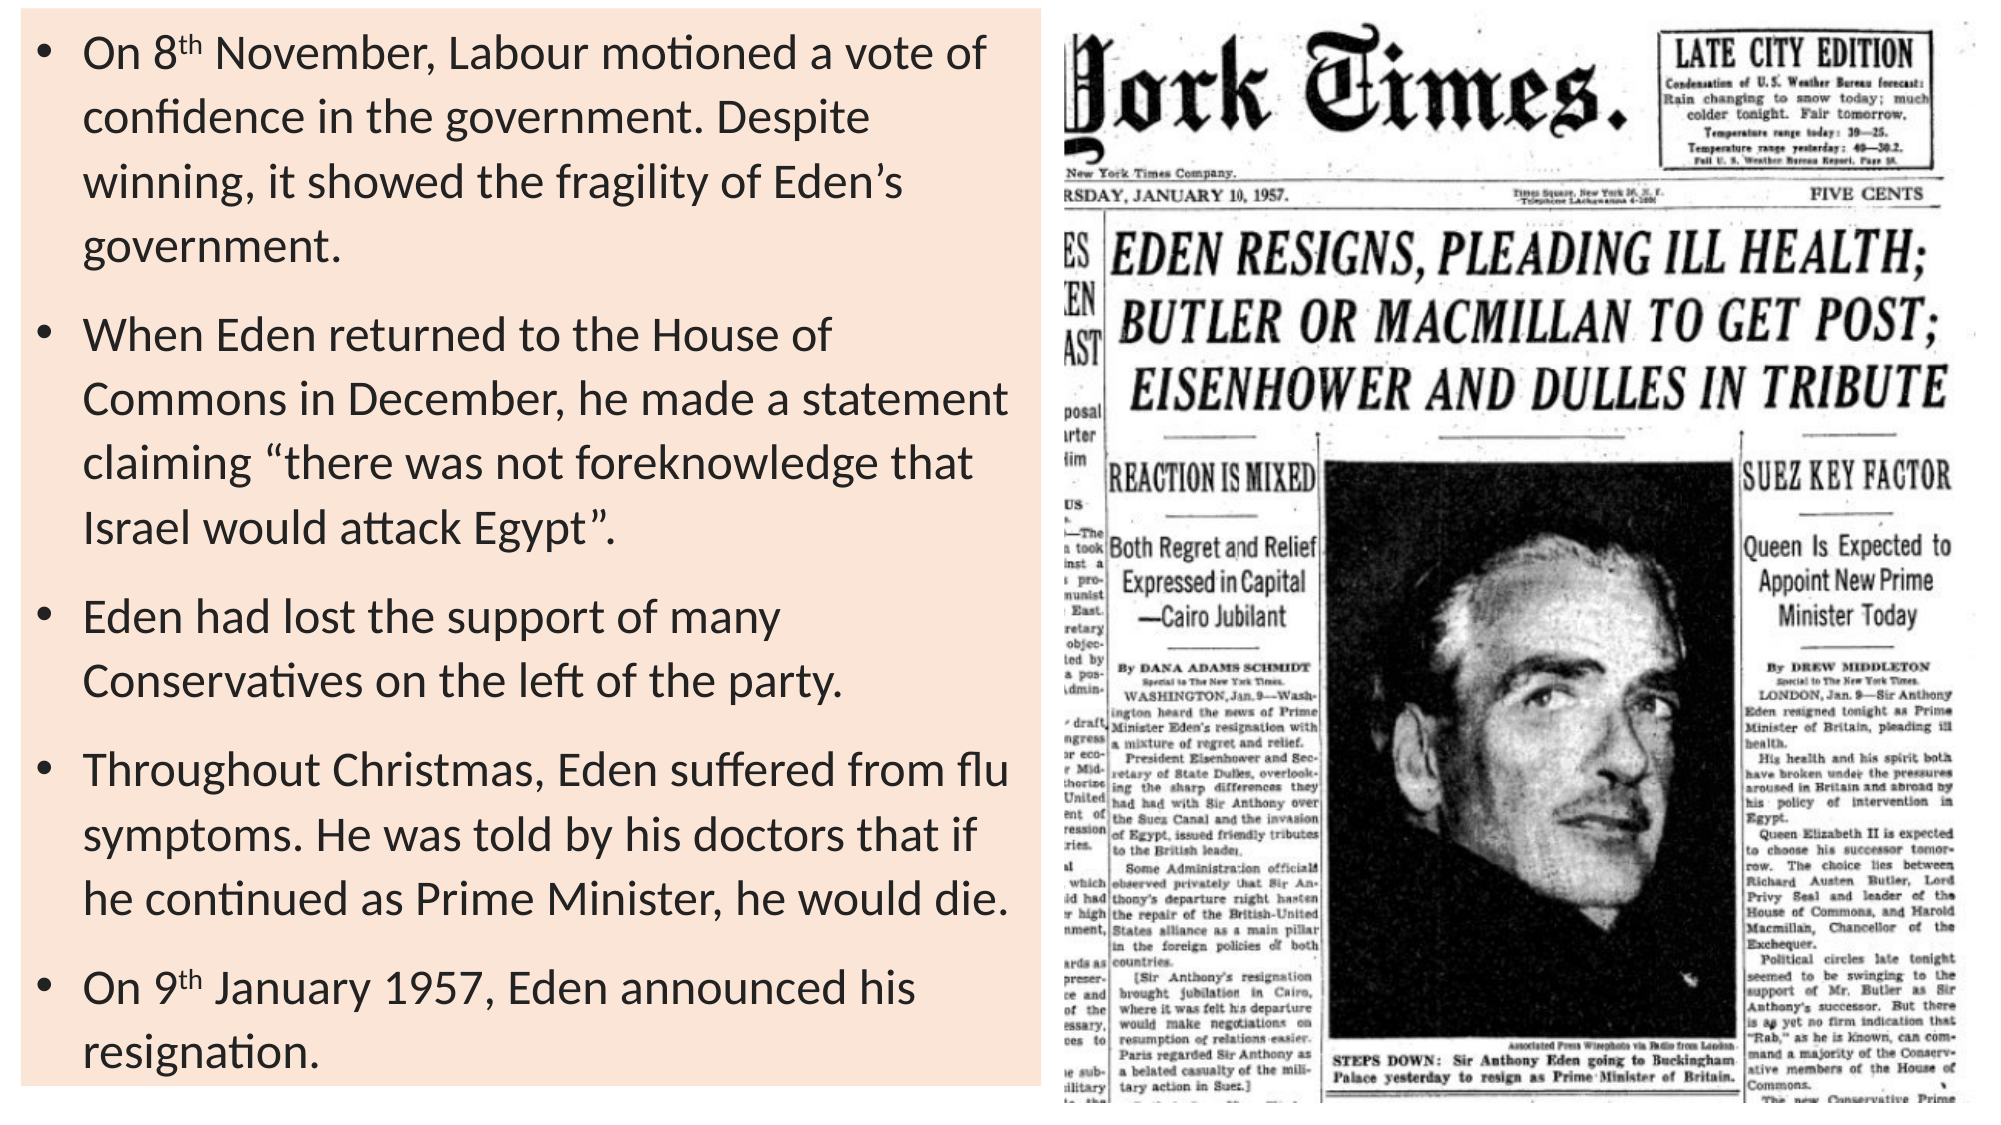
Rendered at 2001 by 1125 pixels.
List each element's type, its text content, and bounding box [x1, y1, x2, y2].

text_box On 8th November, Labour motioned a vote of confidence in the government. Despite winning, it showed the fragility of Eden’s government. When Eden returned to the House of Commons in December, he made a statement claiming “there was not foreknowledge that Israel would attack Egypt”. Eden had lost the support of many Conservatives on the left of the party. Throughout Christmas, Eden suffered from flu symptoms. He was told by his doctors that if he continued as Prime Minister, he would die. On 9th January 1957, Eden announced his resignation. [20, 8, 1042, 1087]
picture [1064, 8, 1976, 1103]
